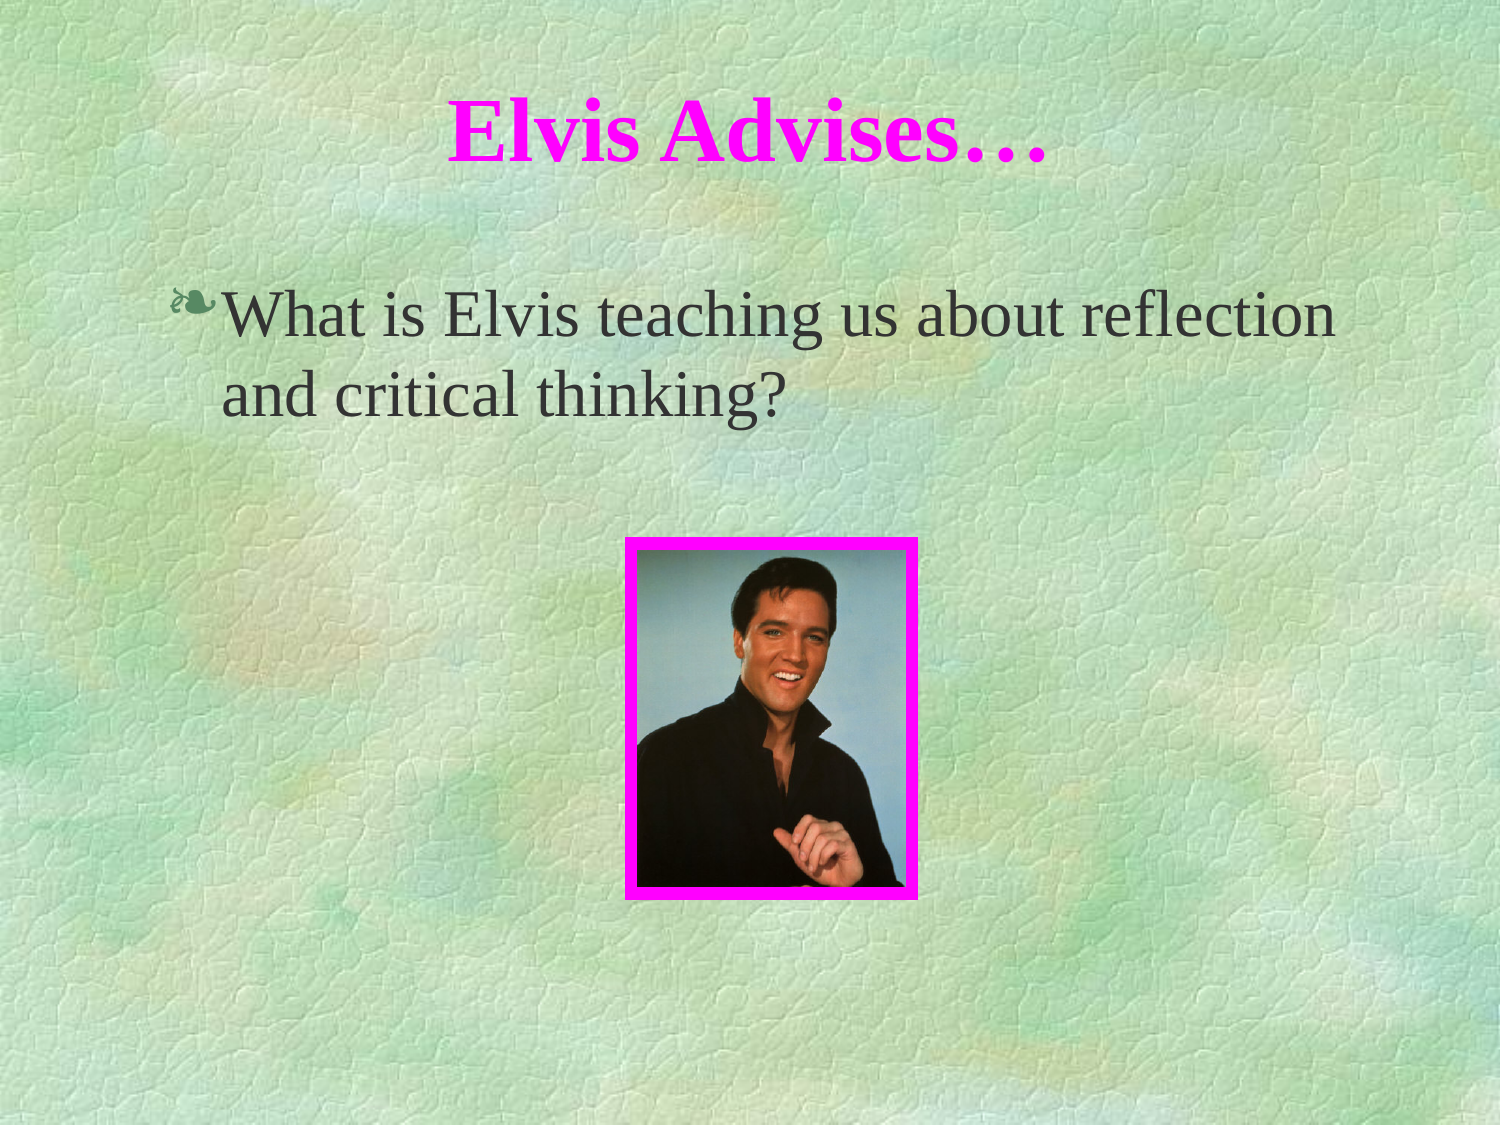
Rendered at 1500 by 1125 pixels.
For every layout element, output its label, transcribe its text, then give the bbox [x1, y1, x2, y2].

list What is Elvis teaching us about reflection and critical thinking? [149, 262, 1376, 976]
picture [0, 0, 1500, 1125]
title Elvis Advises… [112, 62, 1388, 188]
